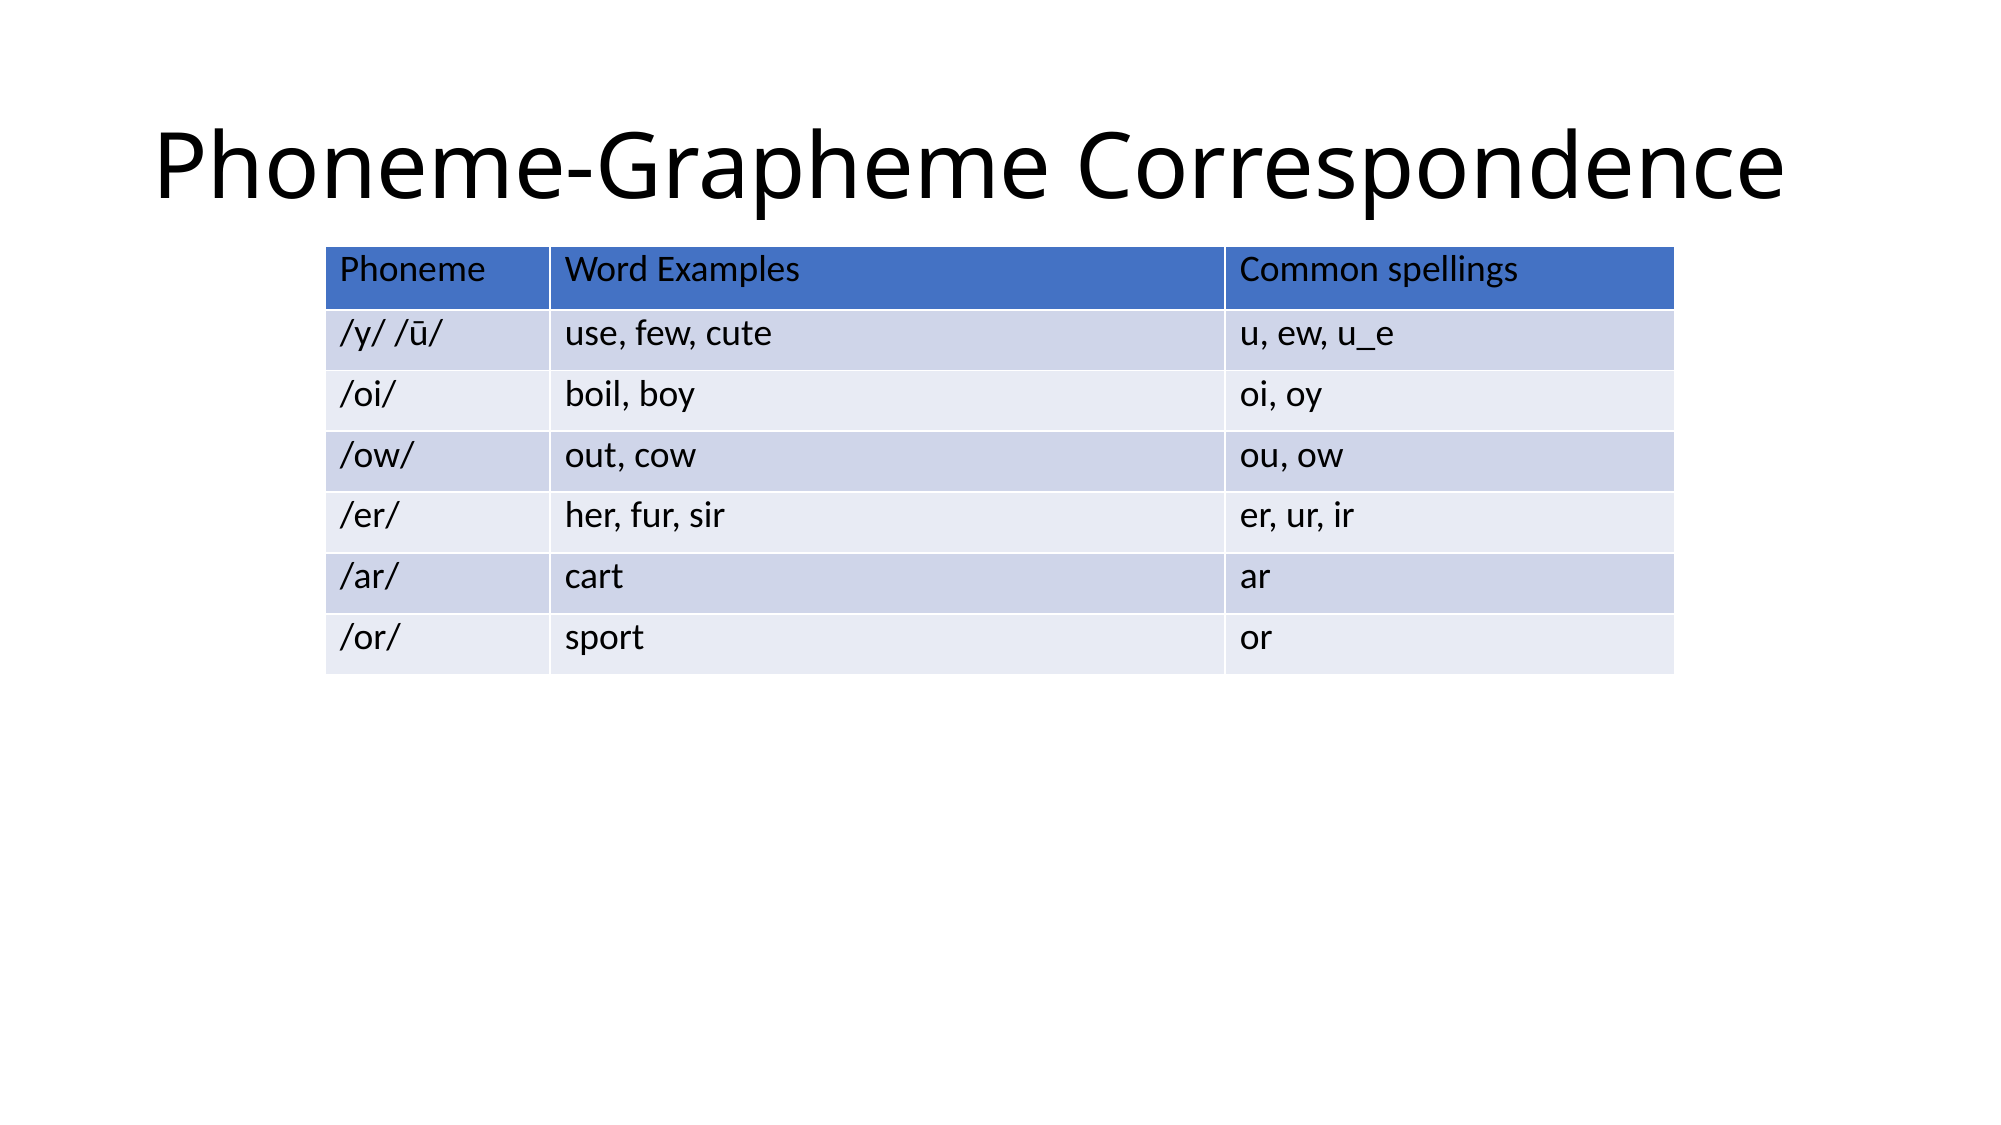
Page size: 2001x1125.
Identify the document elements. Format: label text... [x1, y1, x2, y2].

table_cell /oi/ [326, 371, 549, 430]
table_cell out, cow [551, 432, 1224, 491]
table_cell /er/ [326, 493, 549, 552]
table_cell u, ew, u_e [1226, 311, 1674, 370]
table_cell ou, ow [1226, 432, 1674, 491]
table_header Phoneme [326, 247, 549, 309]
table_cell /ow/ [326, 432, 549, 491]
table_header Word Examples [551, 247, 1224, 309]
table_cell /y/ /ū/ [326, 311, 549, 370]
table_cell boil, boy [551, 371, 1224, 430]
table_cell oi, oy [1226, 371, 1674, 430]
table_cell or [1226, 615, 1674, 674]
table_cell er, ur, ir [1226, 493, 1674, 552]
table_cell /ar/ [326, 554, 549, 613]
table_cell cart [551, 554, 1224, 613]
table_cell use, few, cute [551, 311, 1224, 370]
table_cell ar [1226, 554, 1674, 613]
title Phoneme-Grapheme Correspondence [137, 59, 1863, 278]
table_header Common spellings [1226, 247, 1674, 309]
table_cell /or/ [326, 615, 549, 674]
table_cell her, fur, sir [551, 493, 1224, 552]
table_cell sport [551, 615, 1224, 674]
